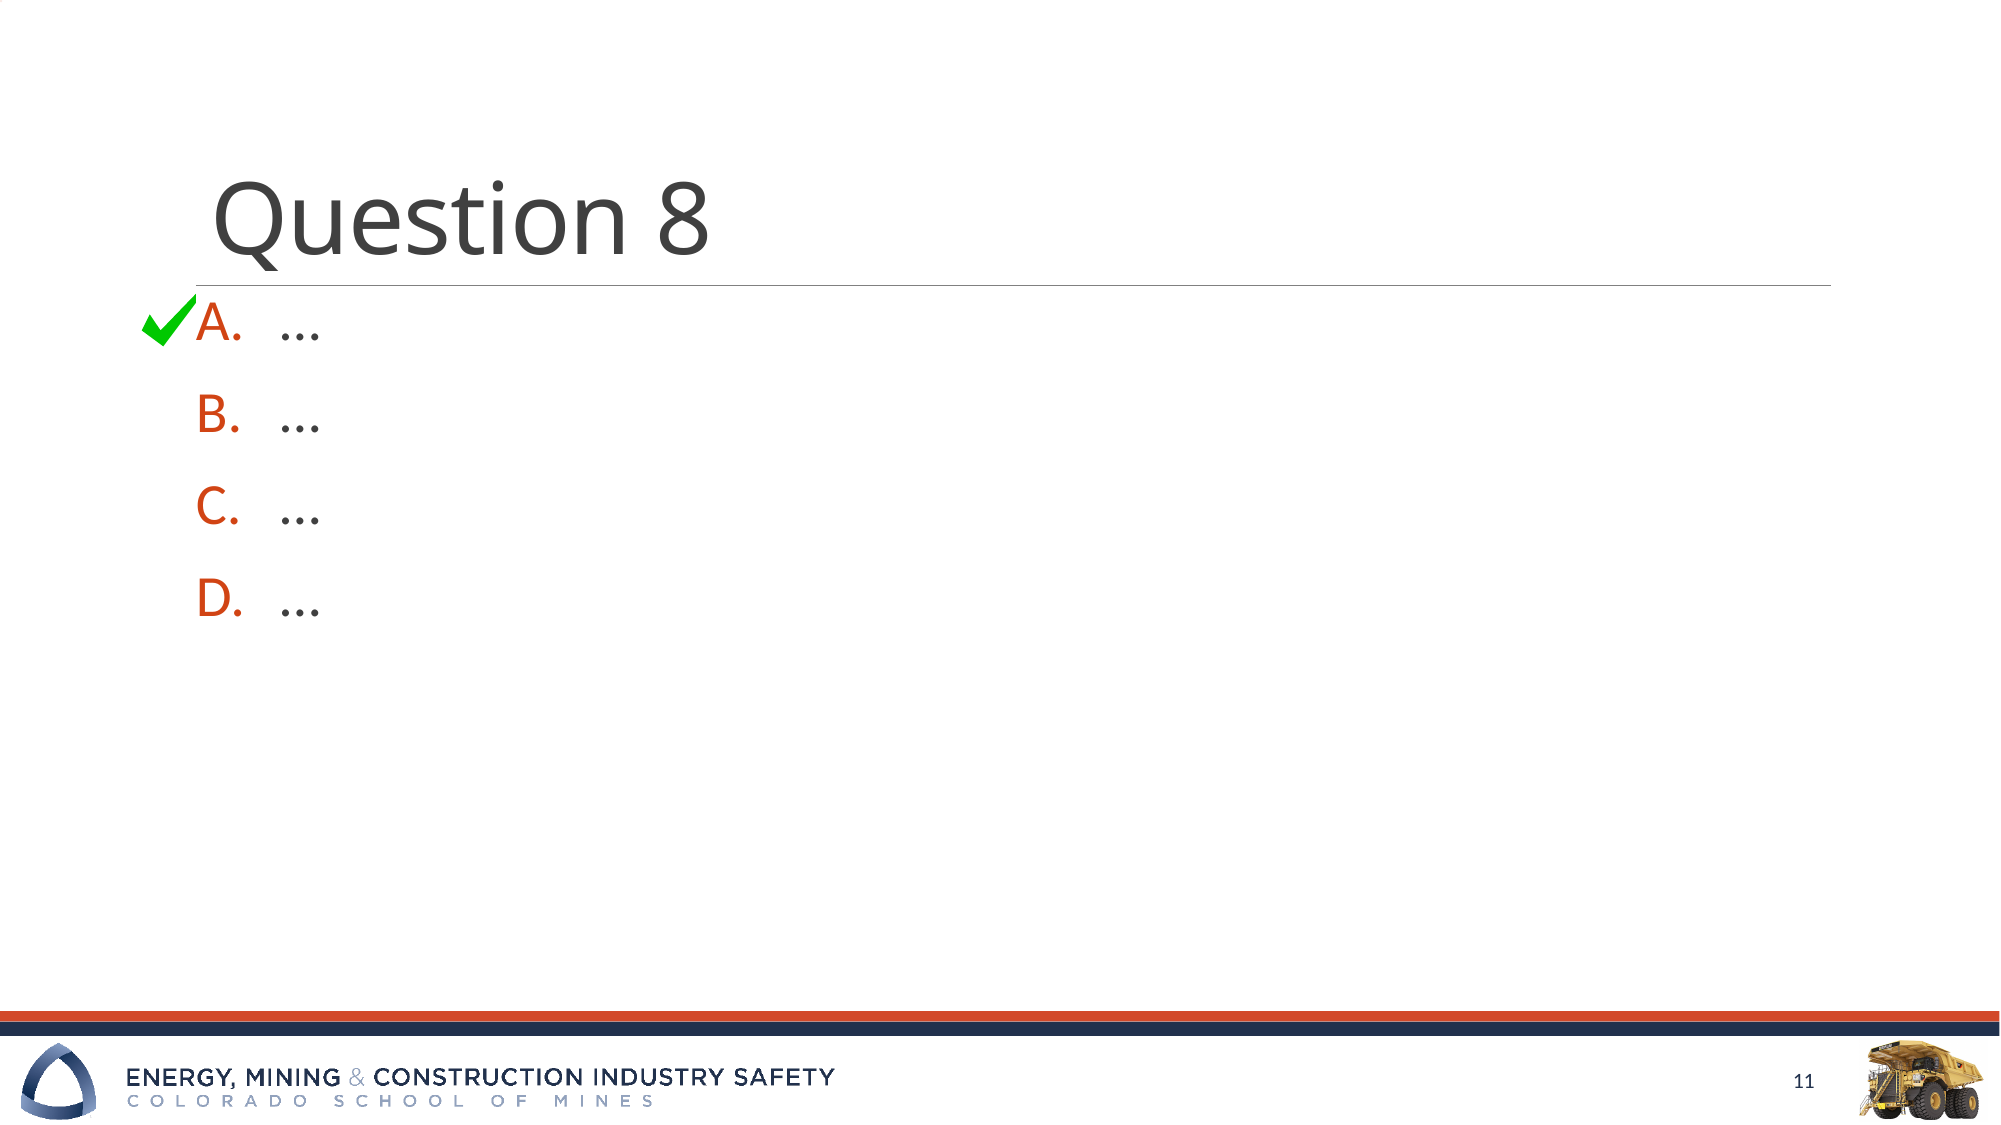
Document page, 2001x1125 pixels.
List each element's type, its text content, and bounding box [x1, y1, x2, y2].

picture [1859, 1038, 1988, 1122]
text_box [140, 292, 198, 348]
title Question 8 [195, 78, 1830, 283]
picture [20, 1042, 849, 1120]
list … … … … [195, 282, 1228, 899]
slide_number 11 [1614, 1050, 1830, 1111]
